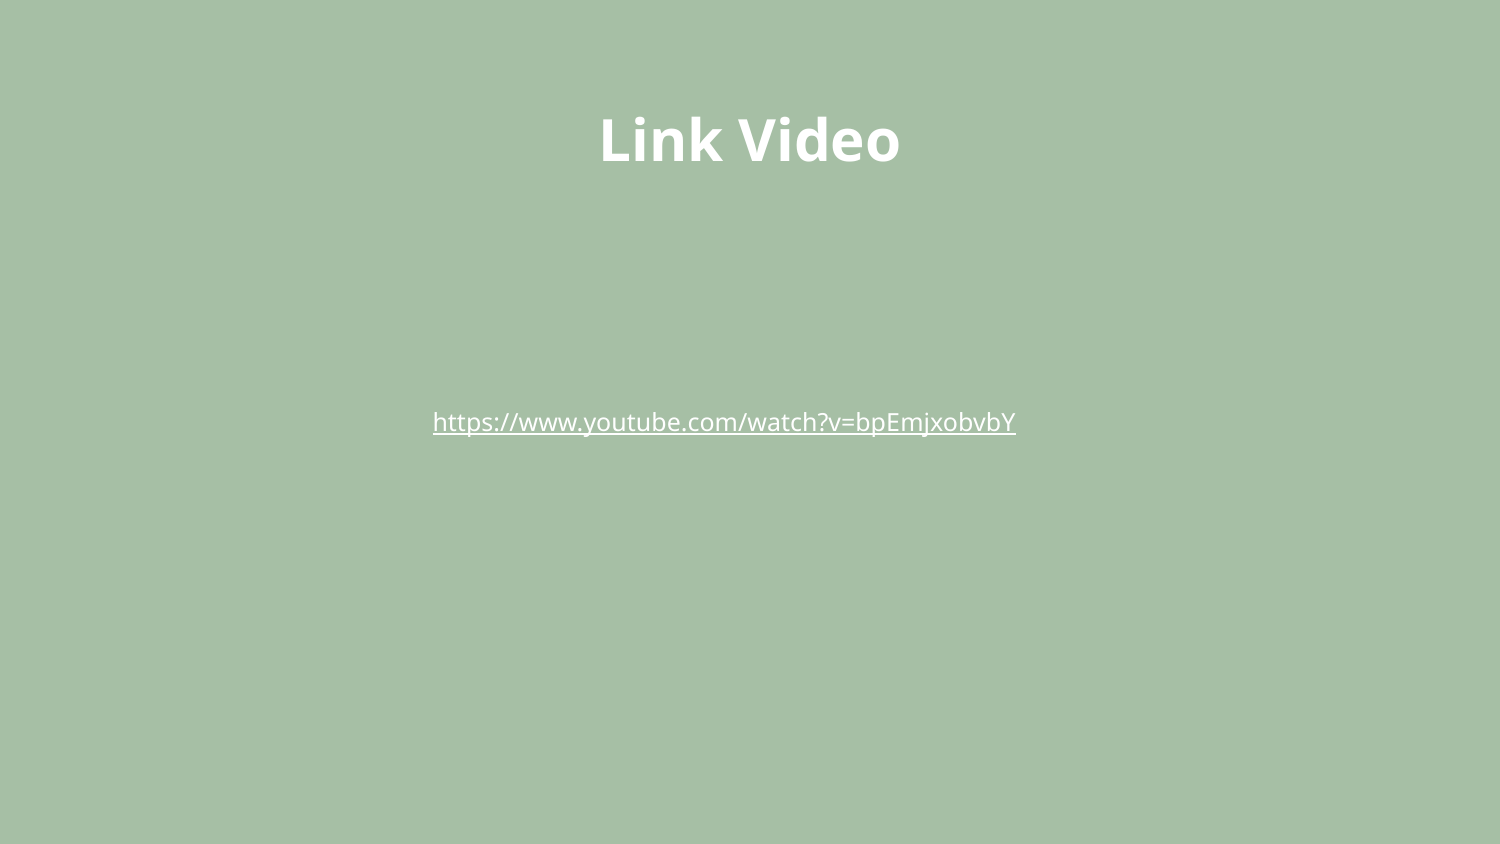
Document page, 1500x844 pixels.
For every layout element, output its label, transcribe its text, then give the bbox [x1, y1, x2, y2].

title Link Video [116, 88, 1383, 178]
list https://www.youtube.com/watch?v=bpEmjxobvbY [417, 391, 1083, 453]
